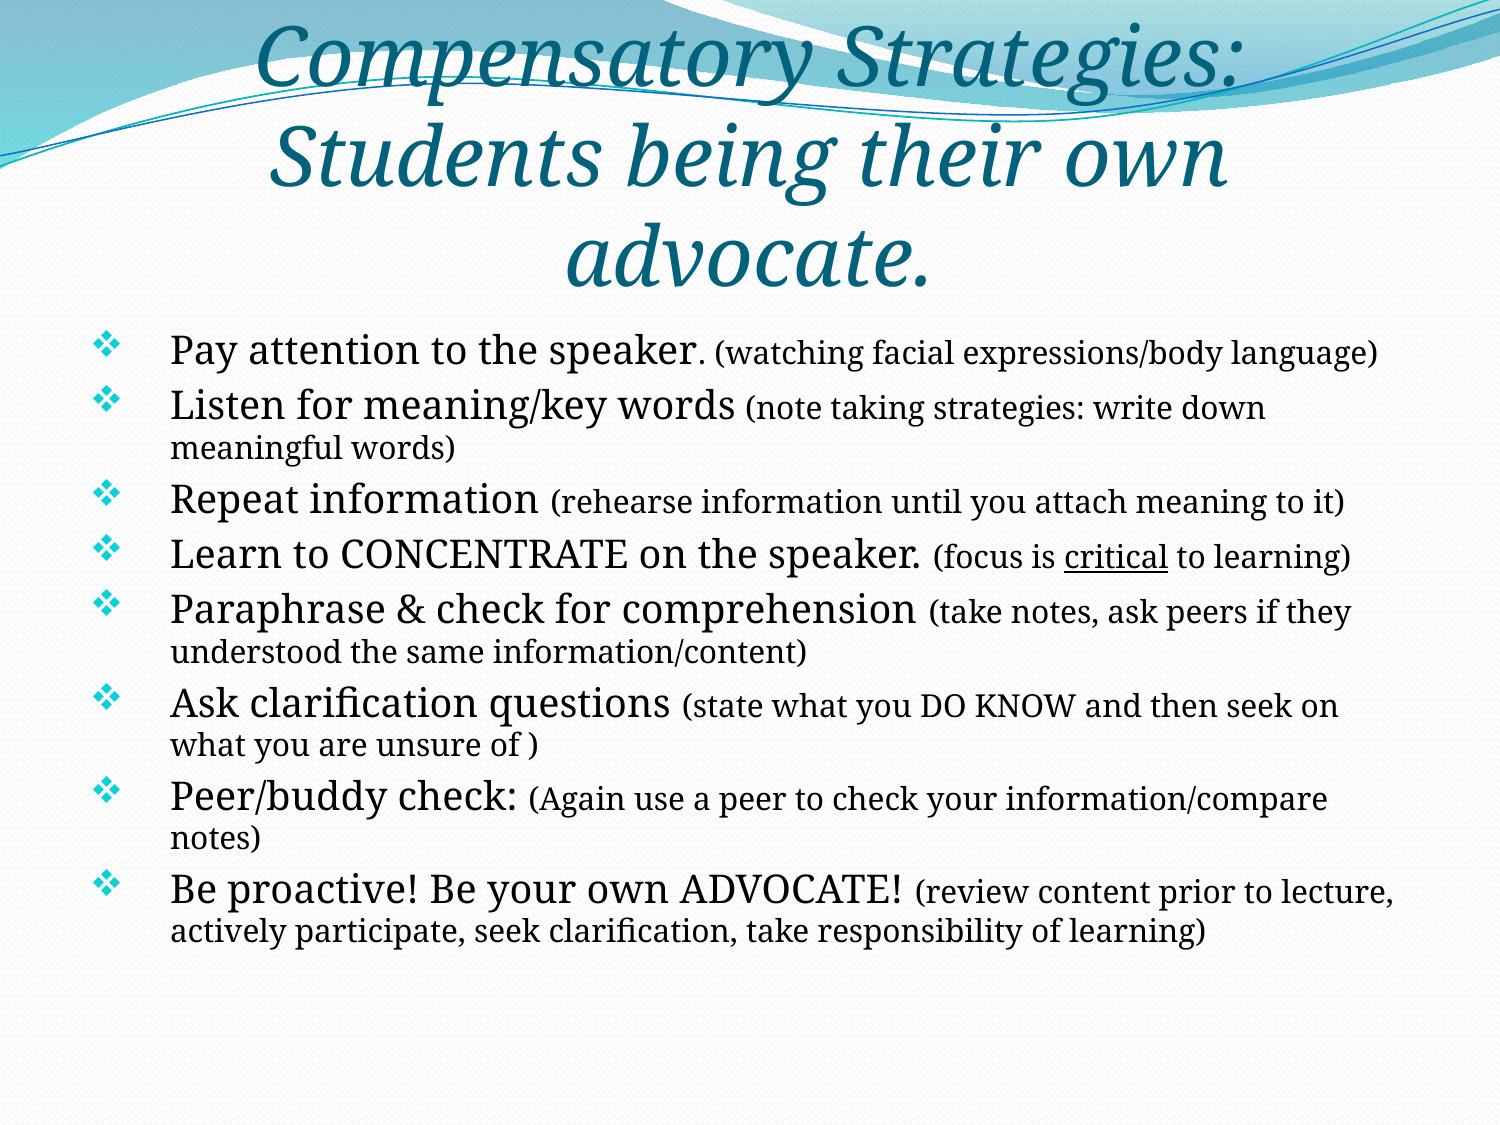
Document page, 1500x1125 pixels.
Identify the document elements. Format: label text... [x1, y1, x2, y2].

title Compensatory Strategies: Students being their own advocate. [75, 115, 1425, 303]
list Pay attention to the speaker. (watching facial expressions/body language) Listen for meaning/key words (note taking strategies: write down meaningful words) Repeat information (rehearse information until you attach meaning to it) Learn to CONCENTRATE on the speaker. (focus is critical to learning) Paraphrase & check for comprehension (take notes, ask peers if they understood the same information/content) Ask clarification questions (state what you DO KNOW and then seek on what you are unsure of ) Peer/buddy check: (Again use a peer to check your information/compare notes) Be proactive! Be your own ADVOCATE! (review content prior to lecture, actively participate, seek clarification, take responsibility of learning) [75, 317, 1425, 1038]
